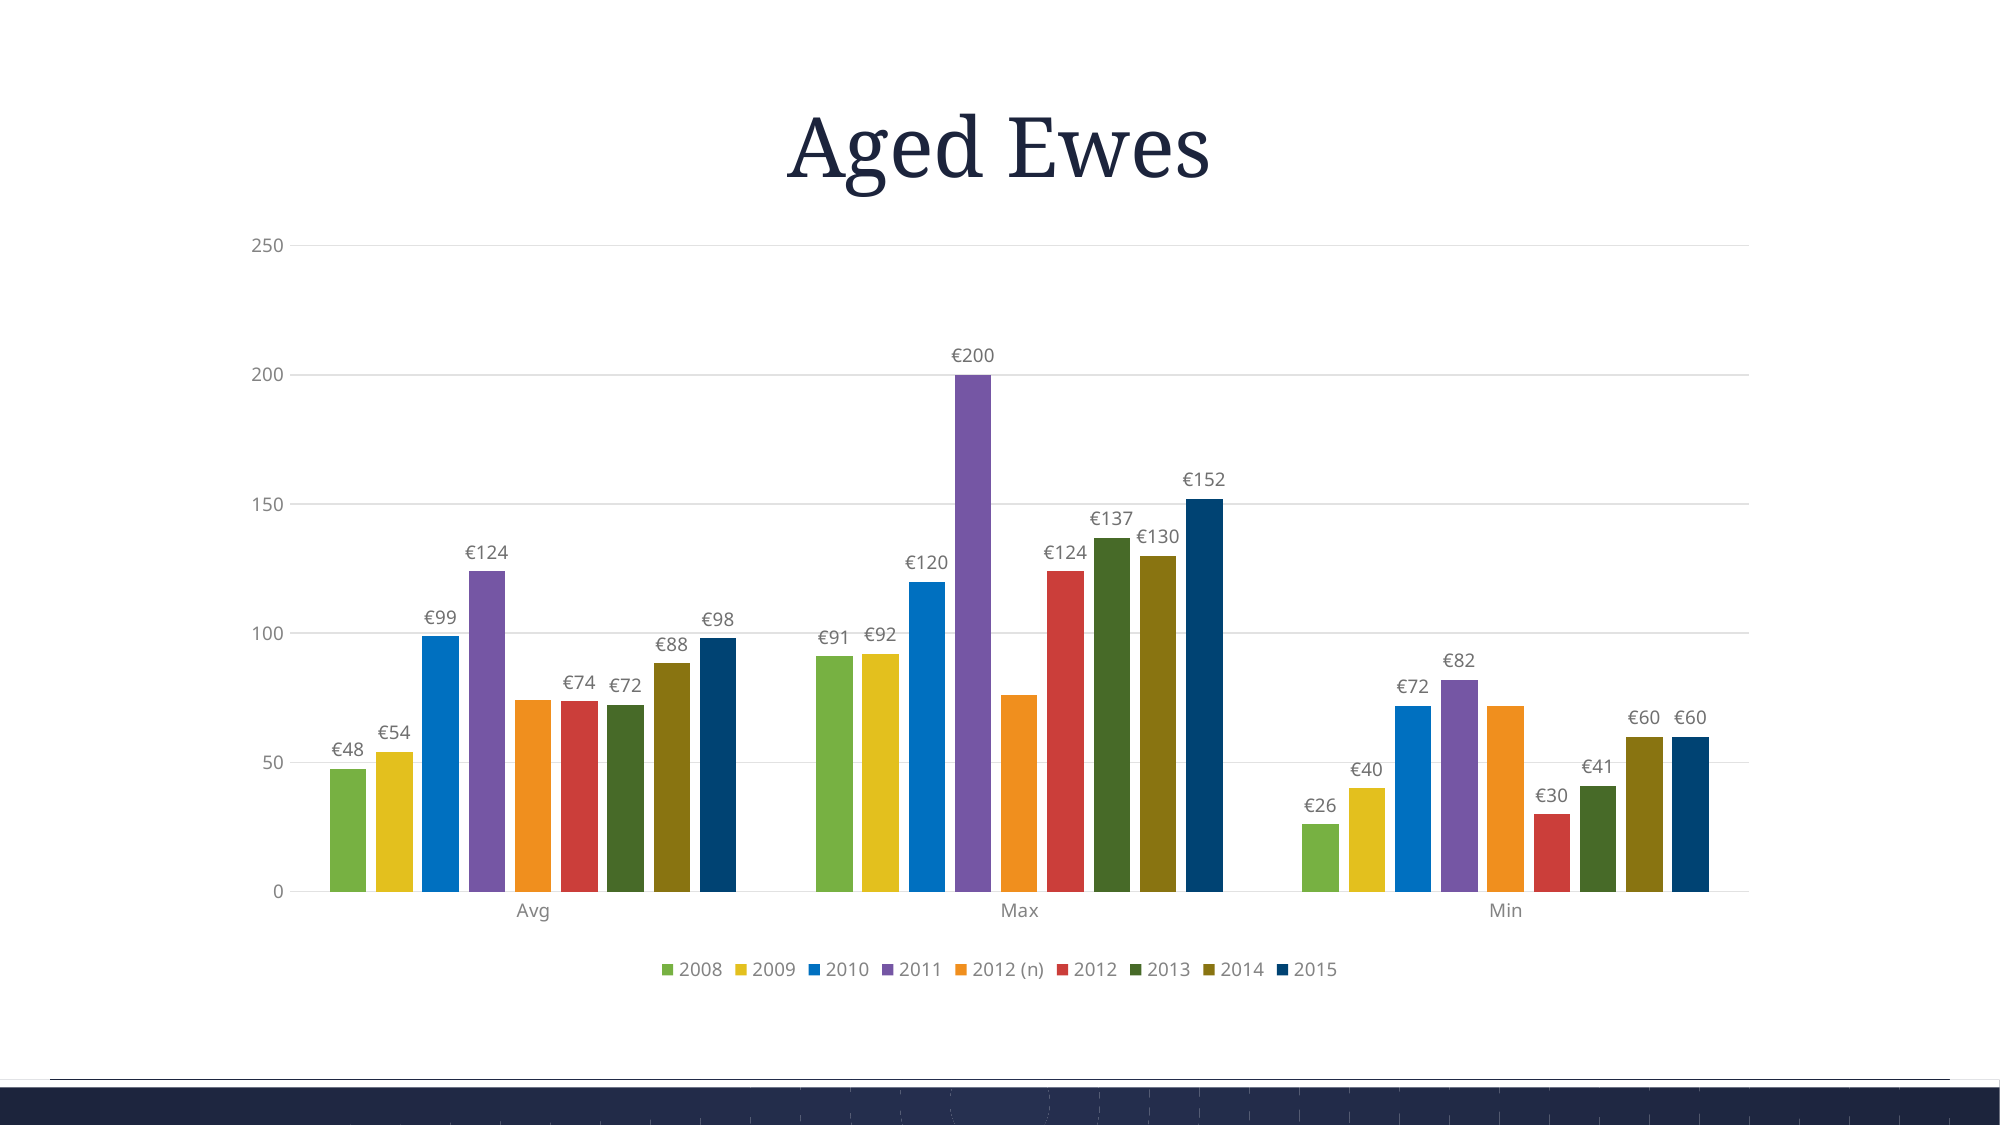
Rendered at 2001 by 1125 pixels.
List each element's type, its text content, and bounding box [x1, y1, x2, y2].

chart [219, 216, 1780, 990]
title Aged Ewes [219, 76, 1780, 216]
